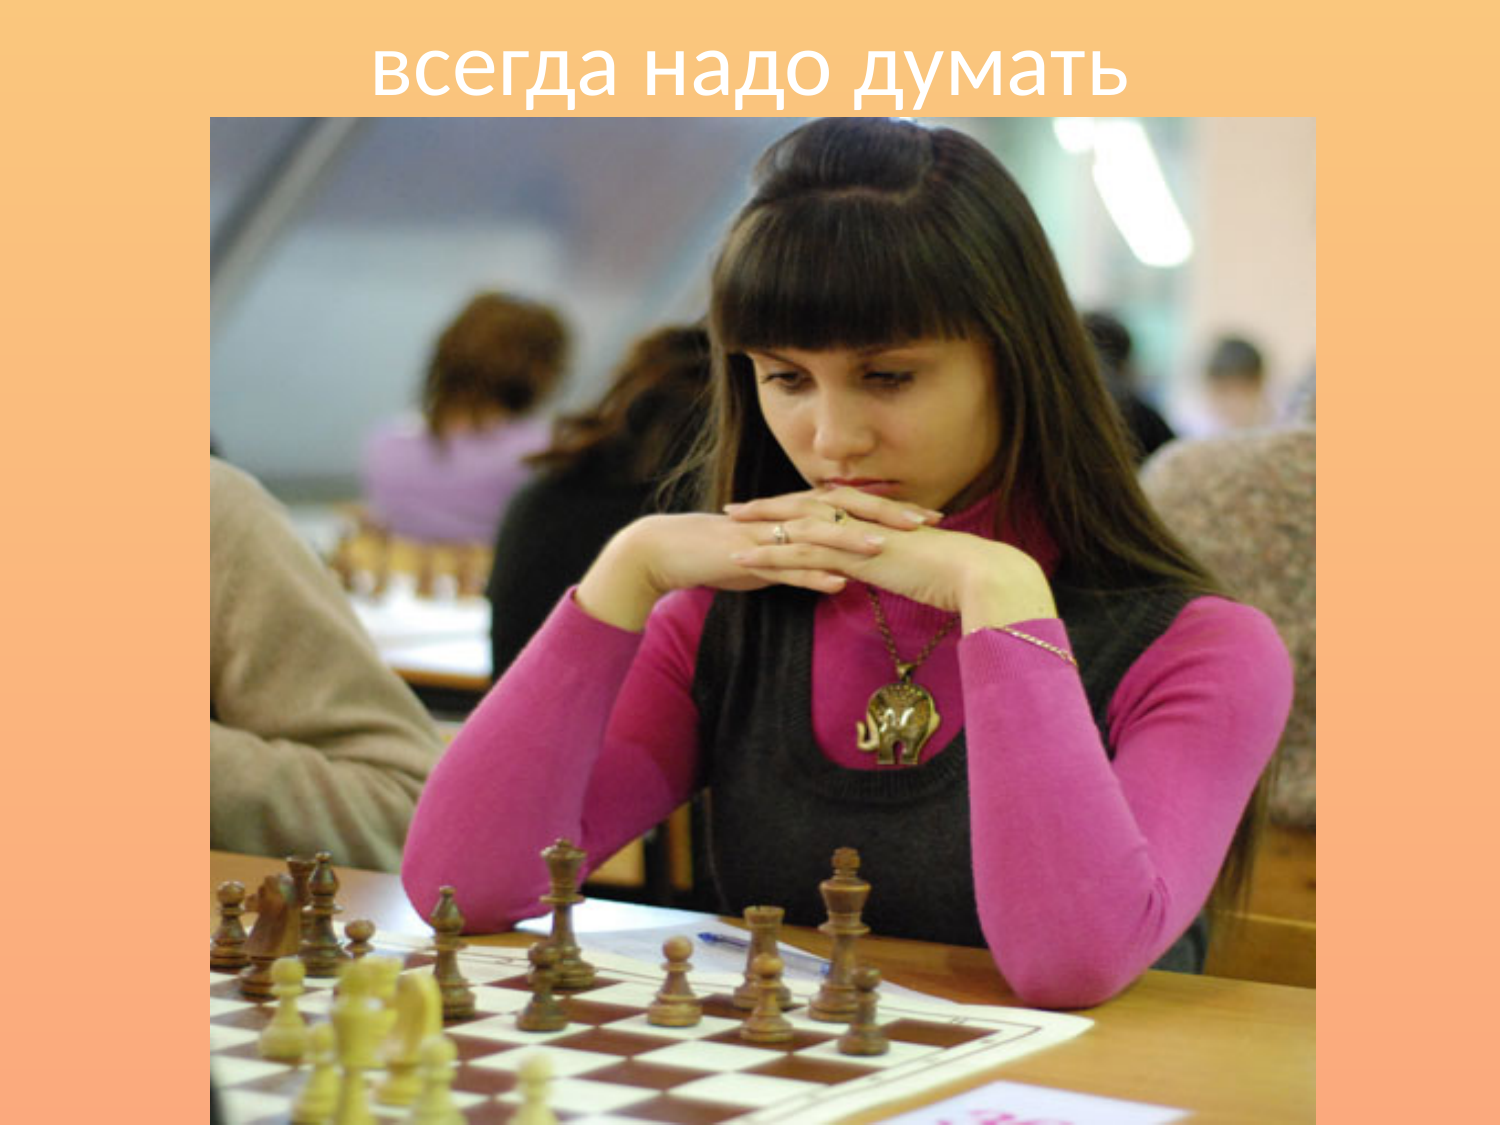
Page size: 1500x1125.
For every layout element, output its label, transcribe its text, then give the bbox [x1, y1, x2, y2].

title всегда надо думать [74, 0, 1426, 153]
picture [210, 116, 1316, 1125]
